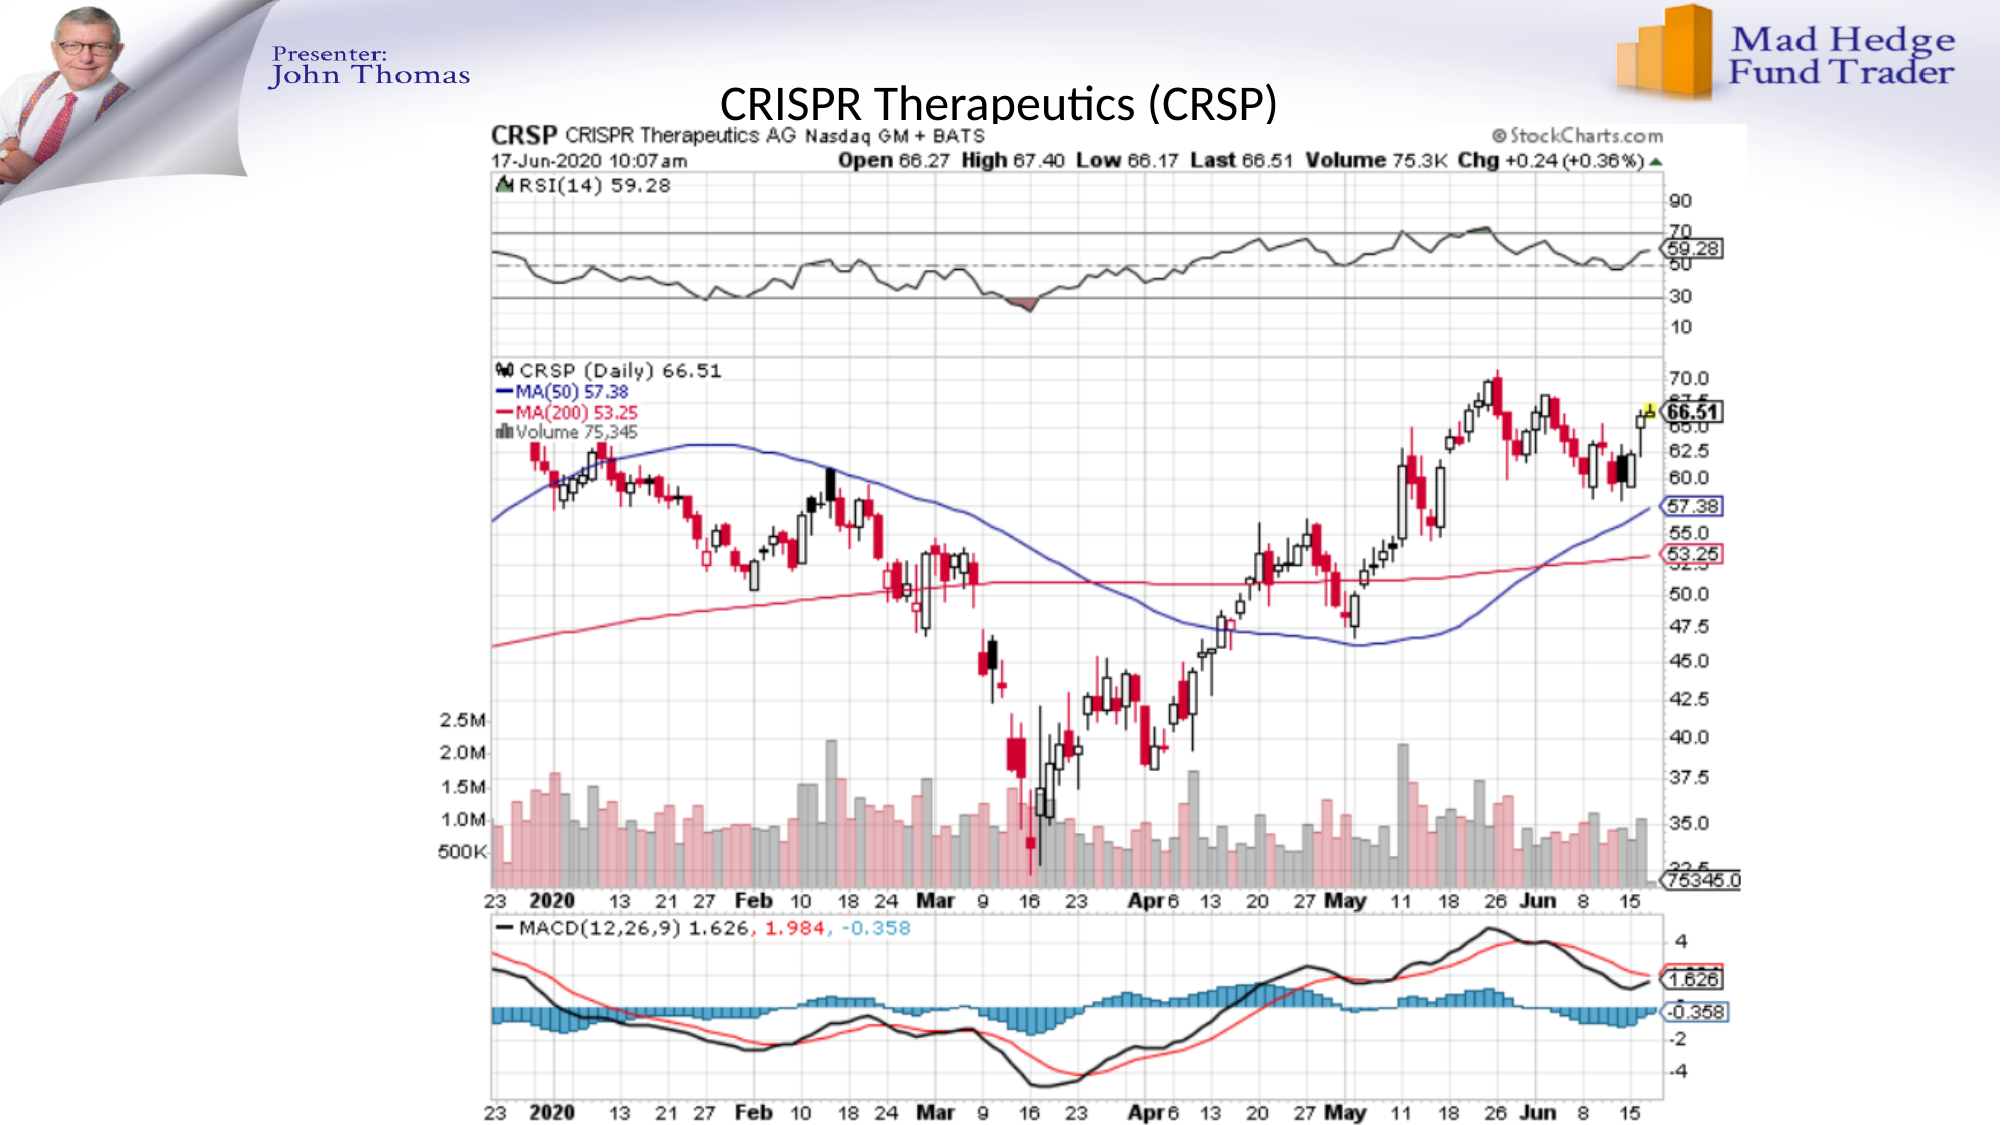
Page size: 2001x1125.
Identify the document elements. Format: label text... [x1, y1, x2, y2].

title CRISPR Therapeutics (CRSP) [324, 50, 1675, 200]
picture [0, 0, 2000, 1125]
